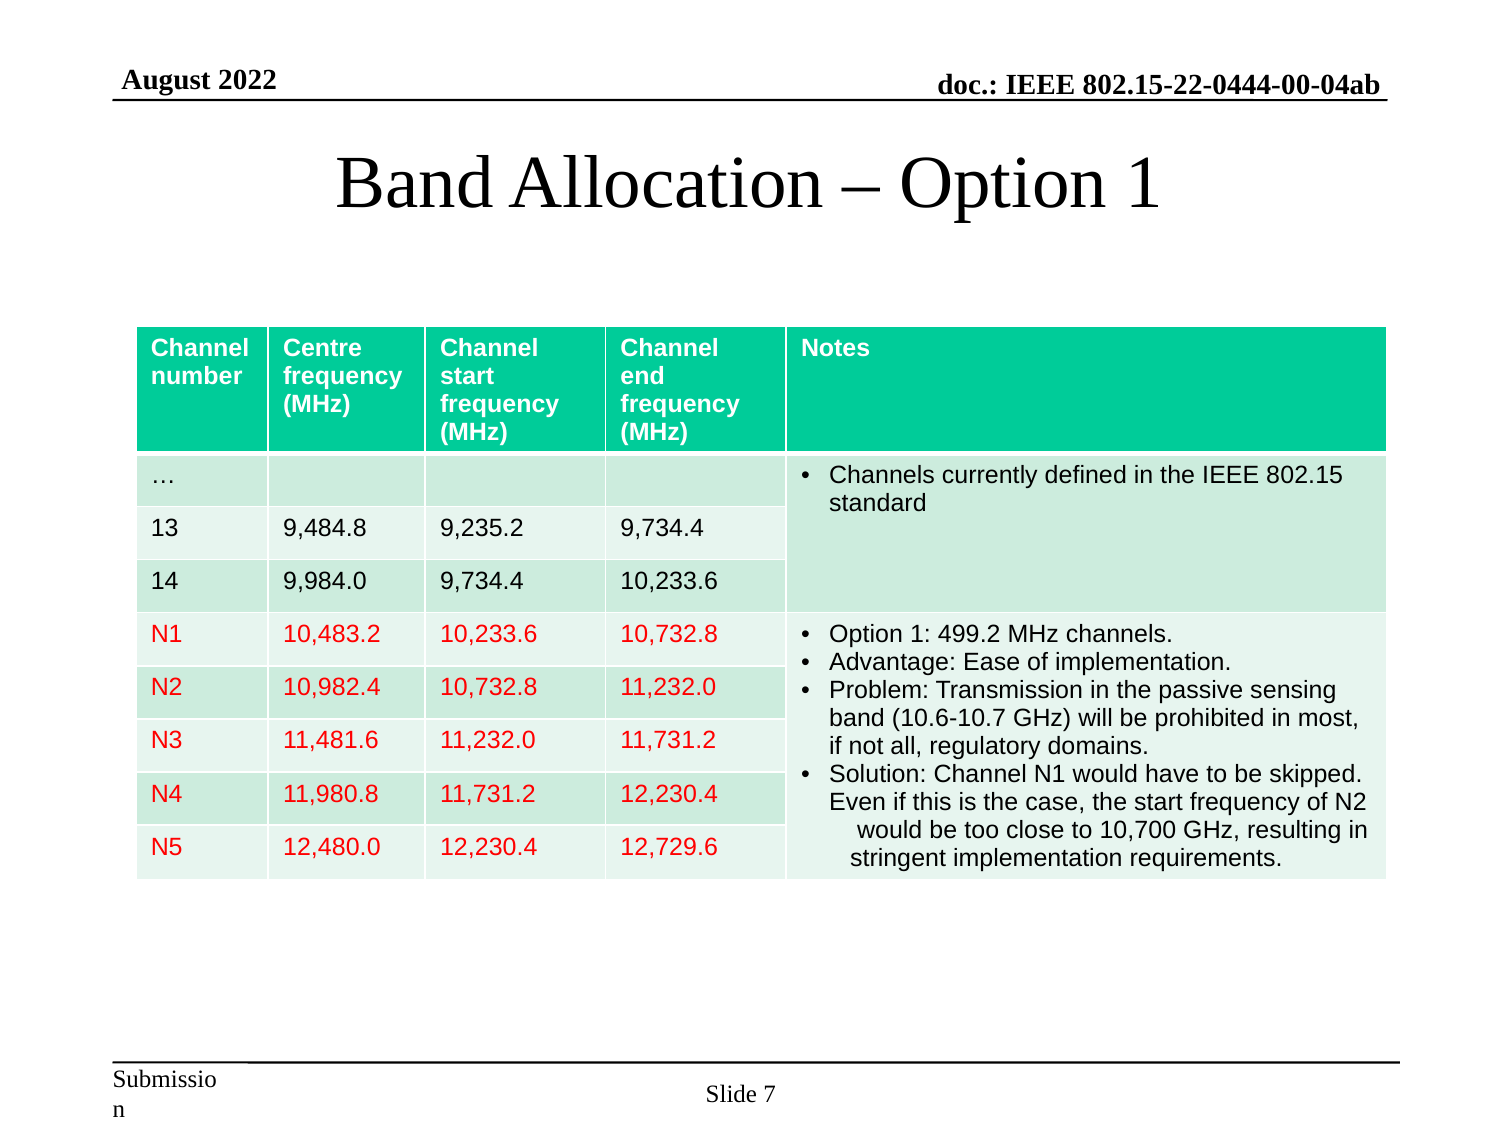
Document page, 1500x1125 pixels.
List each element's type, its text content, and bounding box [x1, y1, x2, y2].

table_cell [426, 456, 605, 506]
table_cell 9,484.8 [269, 507, 424, 559]
table_cell N3 [137, 720, 267, 771]
table_cell 10,233.6 [606, 560, 785, 612]
table_cell 10,982.4 [269, 667, 424, 718]
table_header Centre frequency (MHz) [269, 327, 424, 451]
table_cell N4 [137, 773, 267, 824]
table_header Notes [787, 327, 1386, 451]
table_cell Channels currently defined in the IEEE 802.15 standard [787, 456, 1386, 612]
table_cell N1 [137, 613, 267, 665]
table_cell 14 [137, 560, 267, 612]
table_cell 10,483.2 [269, 613, 424, 665]
table_cell 9,984.0 [269, 560, 424, 612]
table_header Channel number [137, 327, 267, 451]
text_box Slide 7 [690, 1070, 798, 1095]
table_cell 11,481.6 [269, 720, 424, 771]
table_cell 10,233.6 [426, 613, 605, 665]
table_cell 11,731.2 [426, 773, 605, 824]
table_cell Option 1: 499.2 MHz channels. Advantage: Ease of implementation. Problem: Transmission in the passive sensing band (10.6-10.7 GHz) will be prohibited in most, if not all, regulatory domains. Solution: Channel N1 would have to be skipped. Even if this is the case, the start frequency of N2 would be too close to 10,700 GHz, resulting in stringent implementation requirements. [787, 613, 1386, 879]
table_header Channel end frequency (MHz) [606, 327, 785, 451]
table_cell 11,980.8 [269, 773, 424, 824]
table_cell N5 [137, 826, 267, 879]
table_cell 12,230.4 [606, 773, 785, 824]
table_cell 13 [137, 507, 267, 559]
table_cell 12,729.6 [606, 826, 785, 879]
table_cell 9,734.4 [426, 560, 605, 612]
table_cell 9,235.2 [426, 507, 605, 559]
table_cell 10,732.8 [426, 667, 605, 718]
table_cell … [137, 456, 267, 506]
table_cell 10,732.8 [606, 613, 785, 665]
table_cell [269, 456, 424, 506]
table_cell N2 [137, 667, 267, 718]
table_cell 9,734.4 [606, 507, 785, 559]
table_cell 12,480.0 [269, 826, 424, 879]
table_cell [606, 456, 785, 506]
table_header Channel start frequency (MHz) [426, 327, 605, 451]
table_cell 12,230.4 [426, 826, 605, 879]
table_cell 11,232.0 [606, 667, 785, 718]
table_cell 11,731.2 [606, 720, 785, 771]
title Band Allocation – Option 1 [112, 112, 1388, 244]
table_cell 11,232.0 [426, 720, 605, 771]
